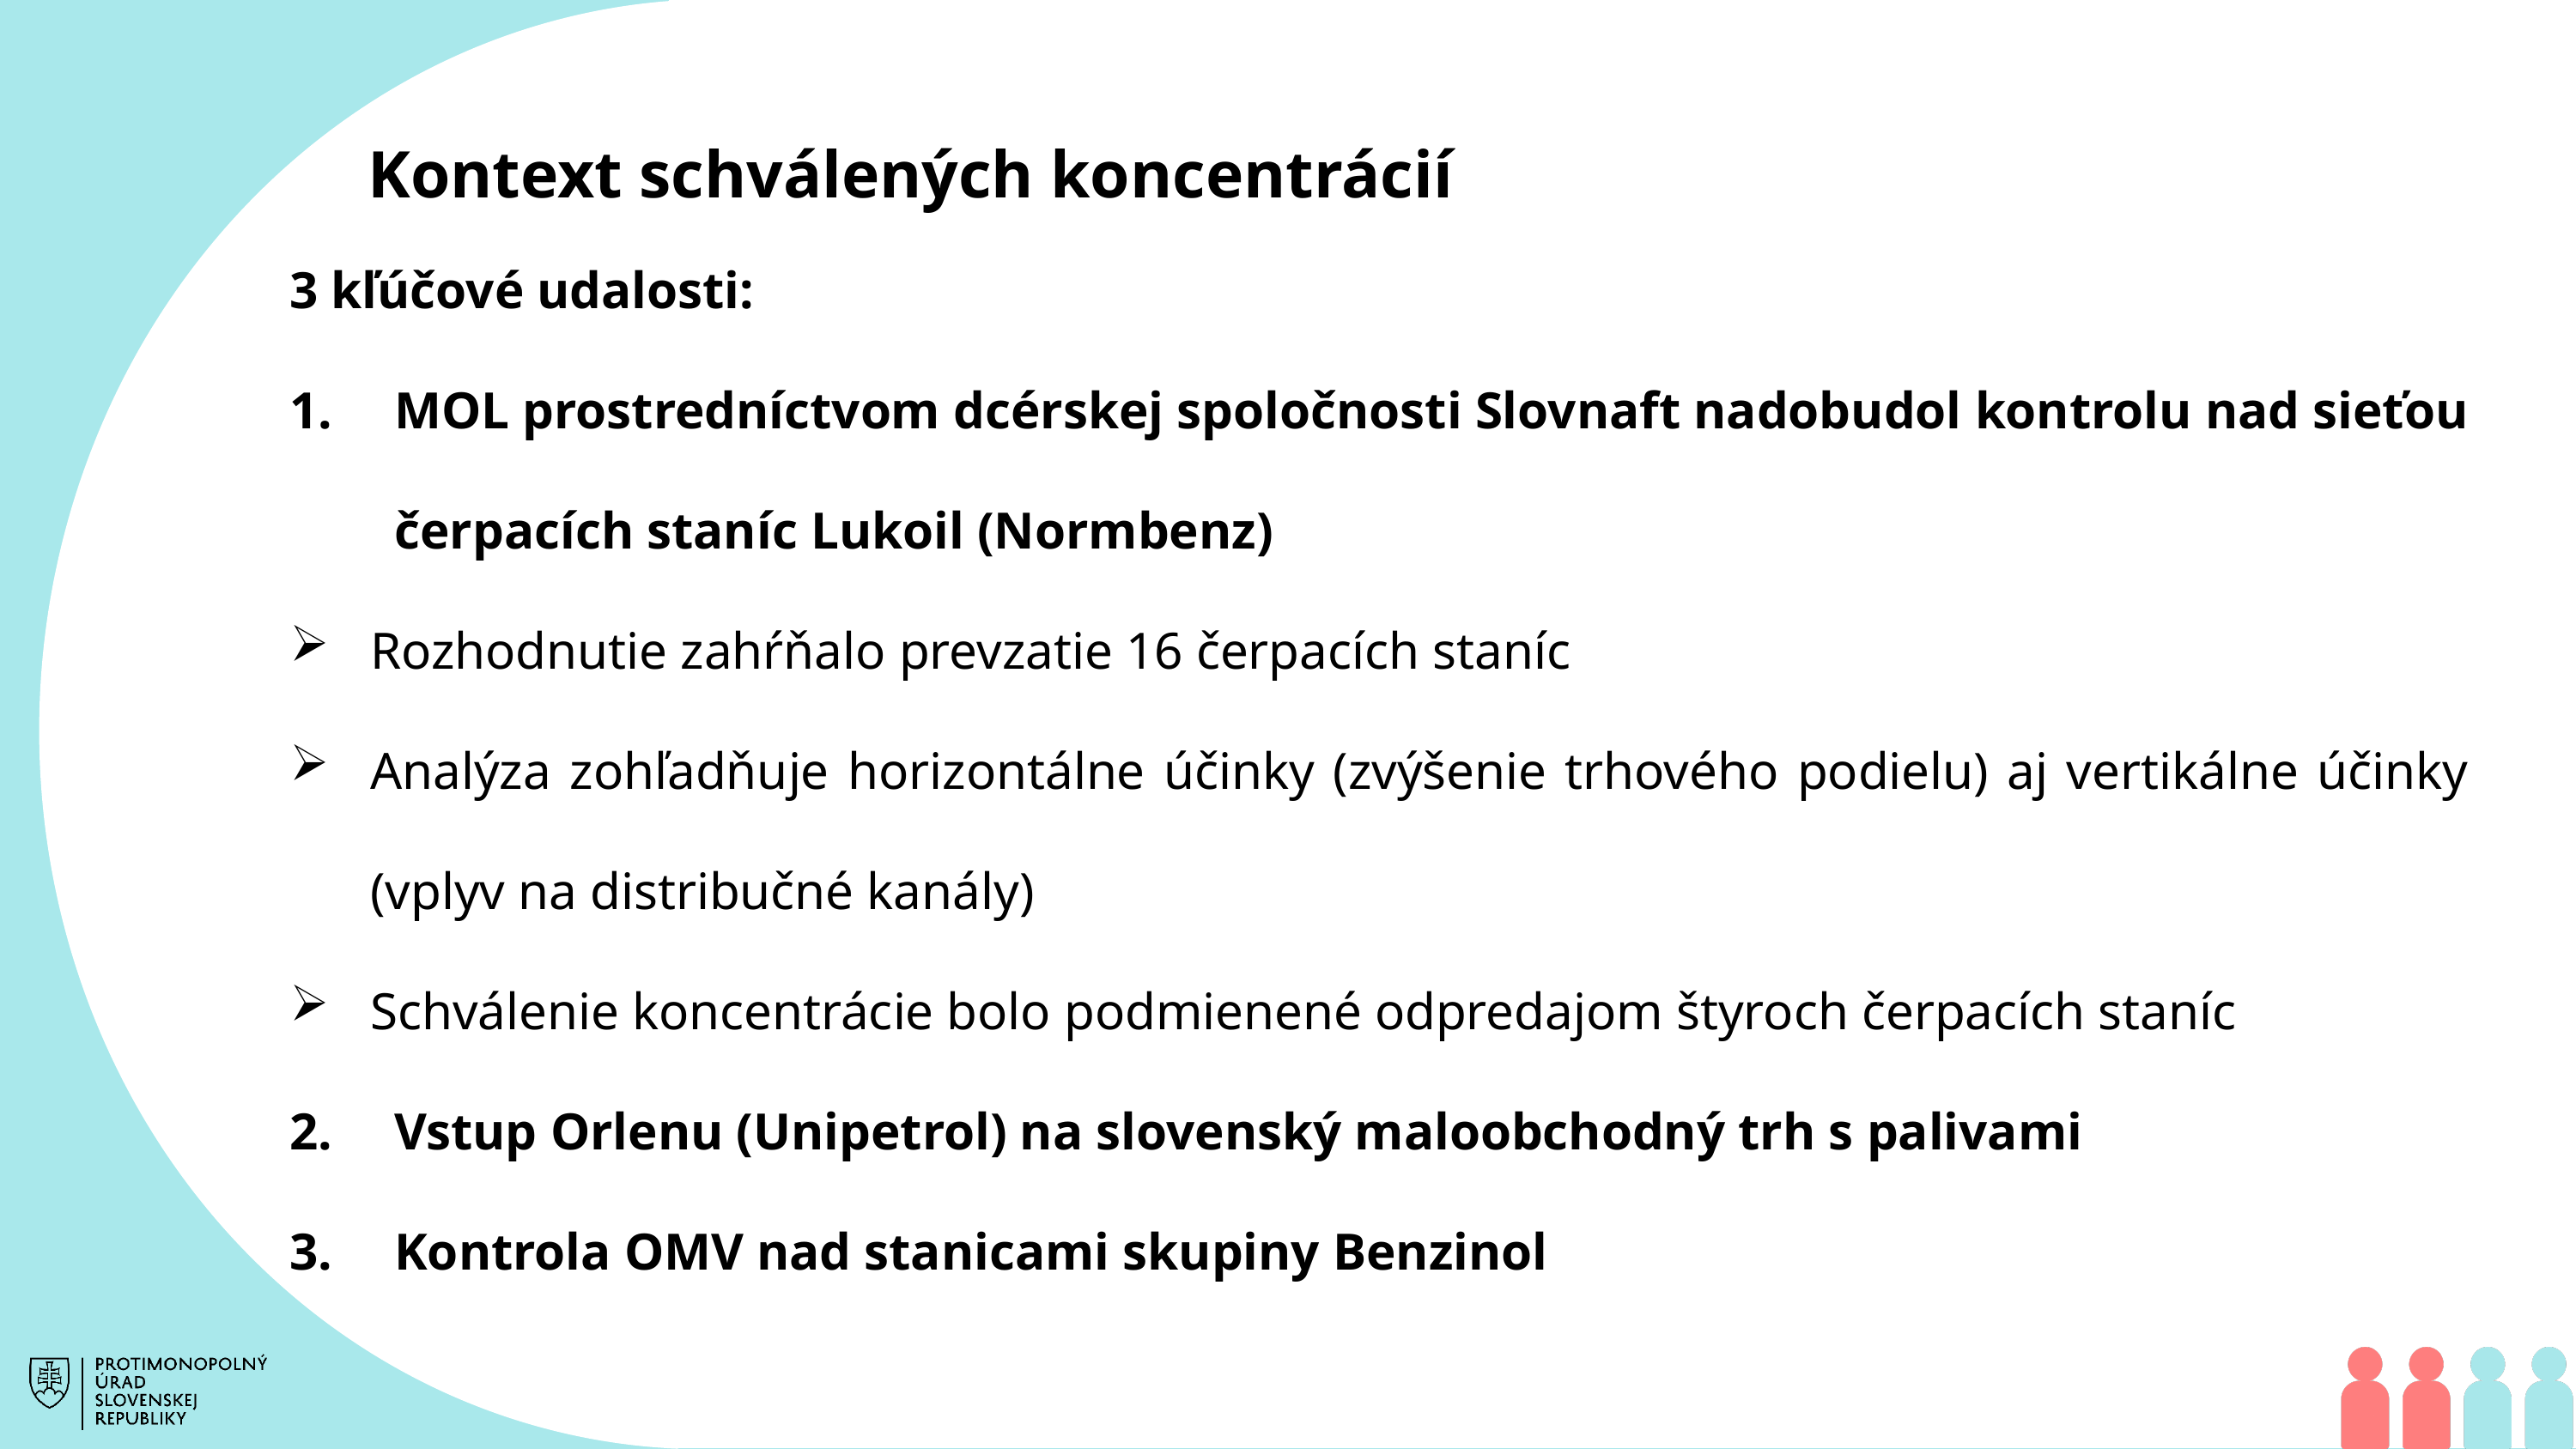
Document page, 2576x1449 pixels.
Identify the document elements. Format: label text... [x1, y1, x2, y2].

picture [28, 1354, 267, 1430]
text_box [398, 1, 665, 85]
text_box 3 kľúčové udalosti: MOL prostredníctvom dcérskej spoločnosti Slovnaft nadobudol kontrolu nad sieťou čerpacích staníc Lukoil (Normbenz) Rozhodnutie zahŕňalo prevzatie 16 čerpacích staníc Analýza zohľadňuje horizontálne účinky (zvýšenie trhového podielu) aj vertikálne účinky (vplyv na distribučné kanály) Schválenie koncentrácie bolo podmienené odpredajom štyroch čerpacích staníc Vstup Orlenu (Unipetrol) na slovenský maloobchodný trh s palivami Kontrola OMV nad stanicami skupiny Benzinol [289, 198, 663, 1449]
text_box Kontext schválených koncentrácií [368, 85, 663, 211]
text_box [668, 0, 2576, 1449]
text_box [39, 104, 368, 1294]
